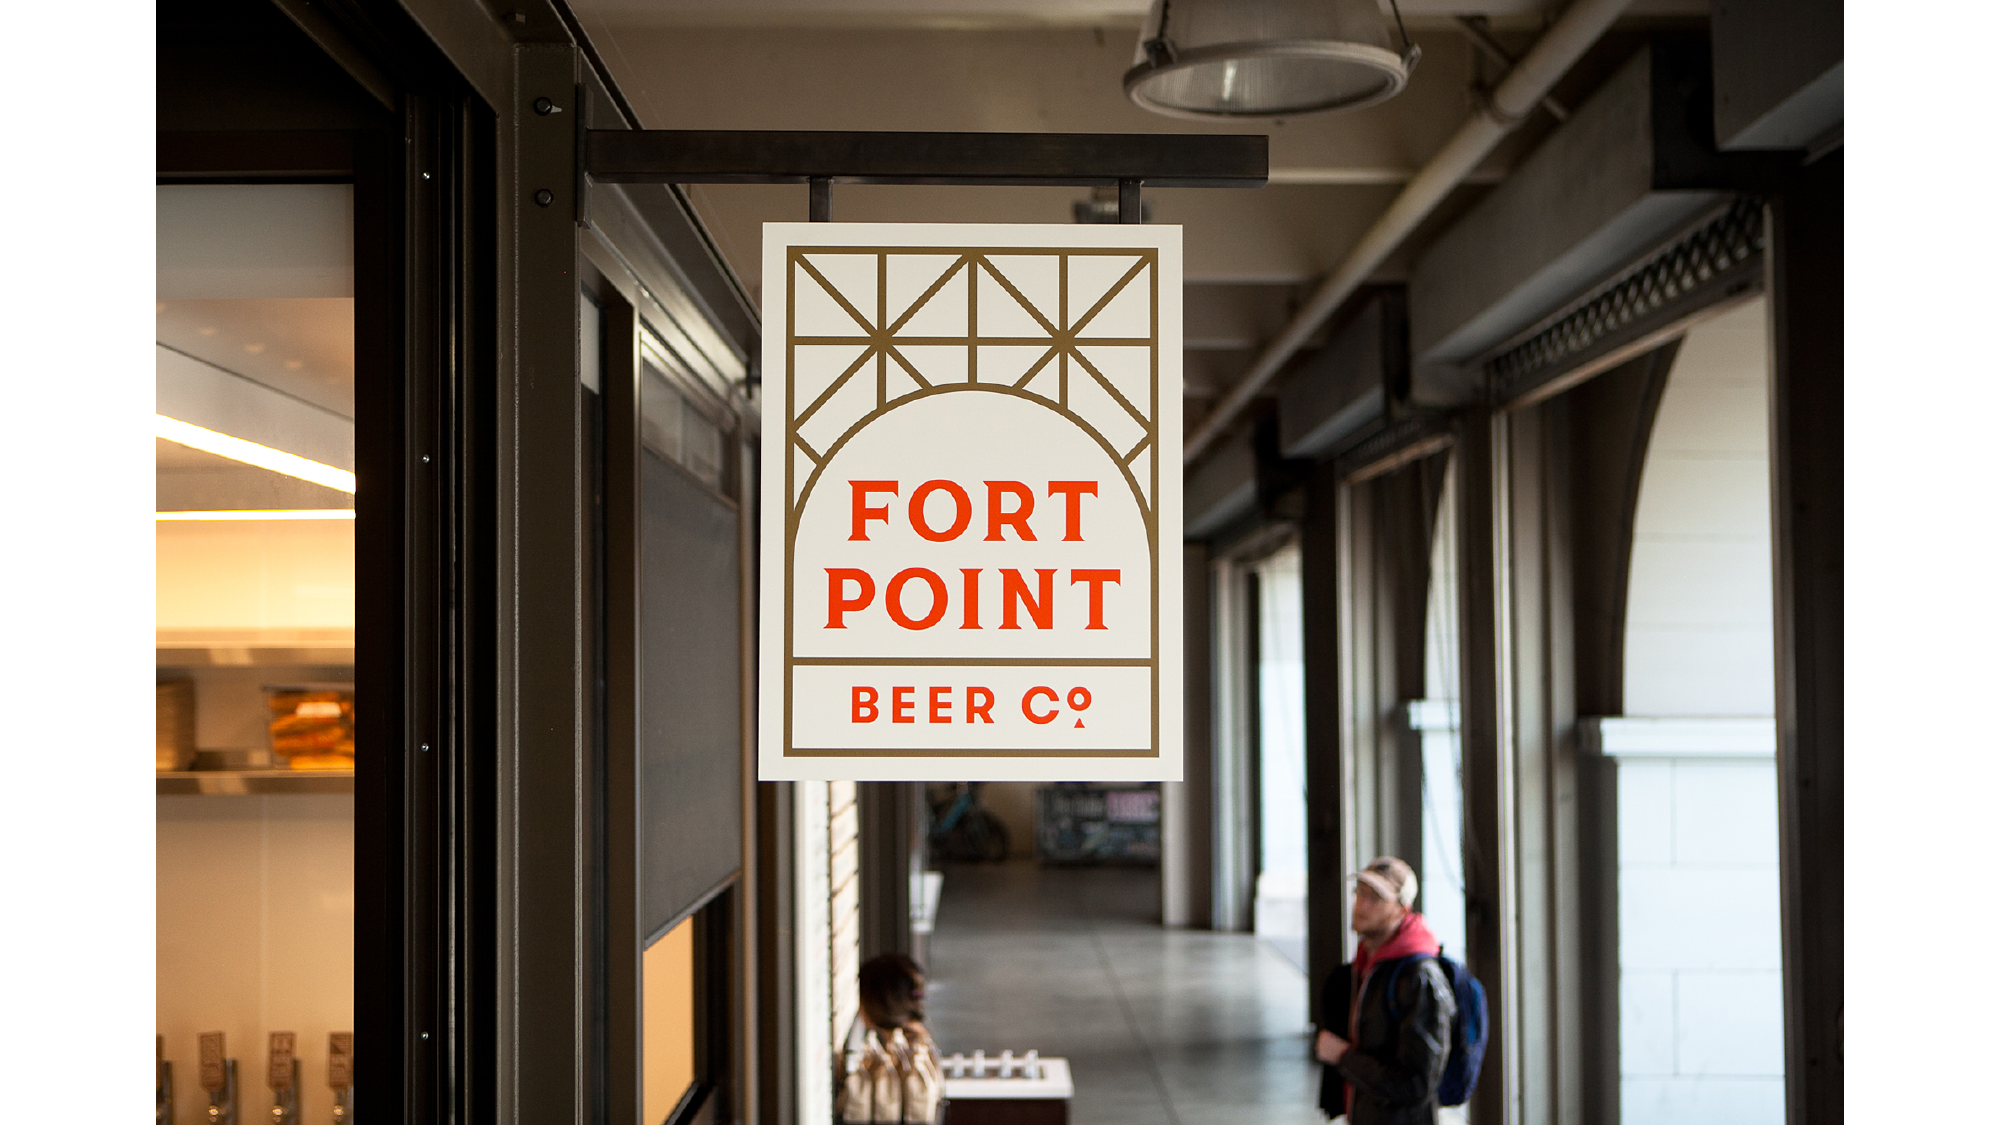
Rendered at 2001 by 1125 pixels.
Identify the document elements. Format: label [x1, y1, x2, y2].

picture [156, 0, 1844, 1125]
